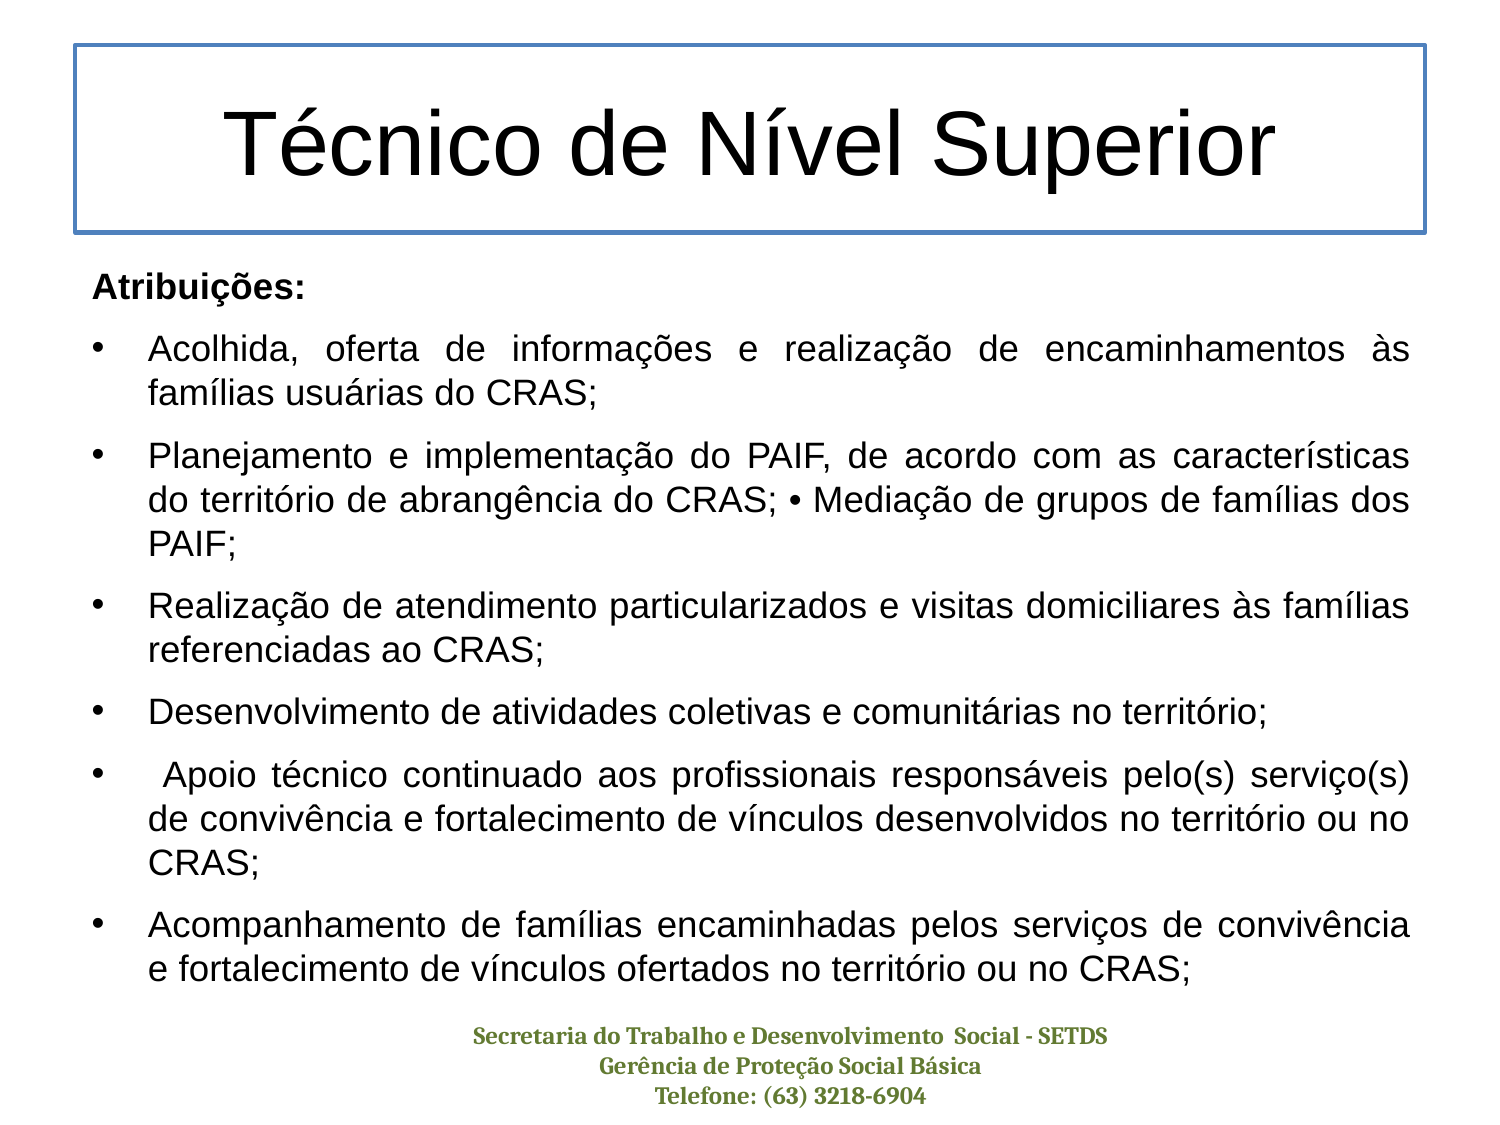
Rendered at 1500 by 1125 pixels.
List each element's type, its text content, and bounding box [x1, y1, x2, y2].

list Atribuições: Acolhida, oferta de informações e realização de encaminhamentos às famílias usuárias do CRAS; Planejamento e implementação do PAIF, de acordo com as características do território de abrangência do CRAS; • Mediação de grupos de famílias dos PAIF; Realização de atendimento particularizados e visitas domiciliares às famílias referenciadas ao CRAS; Desenvolvimento de atividades coletivas e comunitárias no território; Apoio técnico continuado aos profissionais responsáveis pelo(s) serviço(s) de convivência e fortalecimento de vínculos desenvolvidos no território ou no CRAS; Acompanhamento de famílias encaminhadas pelos serviços de convivência e fortalecimento de vínculos ofertados no território ou no CRAS; [76, 255, 1427, 998]
title Técnico de Nível Superior [73, 43, 1427, 235]
text_box Secretaria do Trabalho e Desenvolvimento Social - SETDS Gerência de Proteção Social Básica Telefone: (63) 3218-6904 [152, 1012, 1430, 1117]
